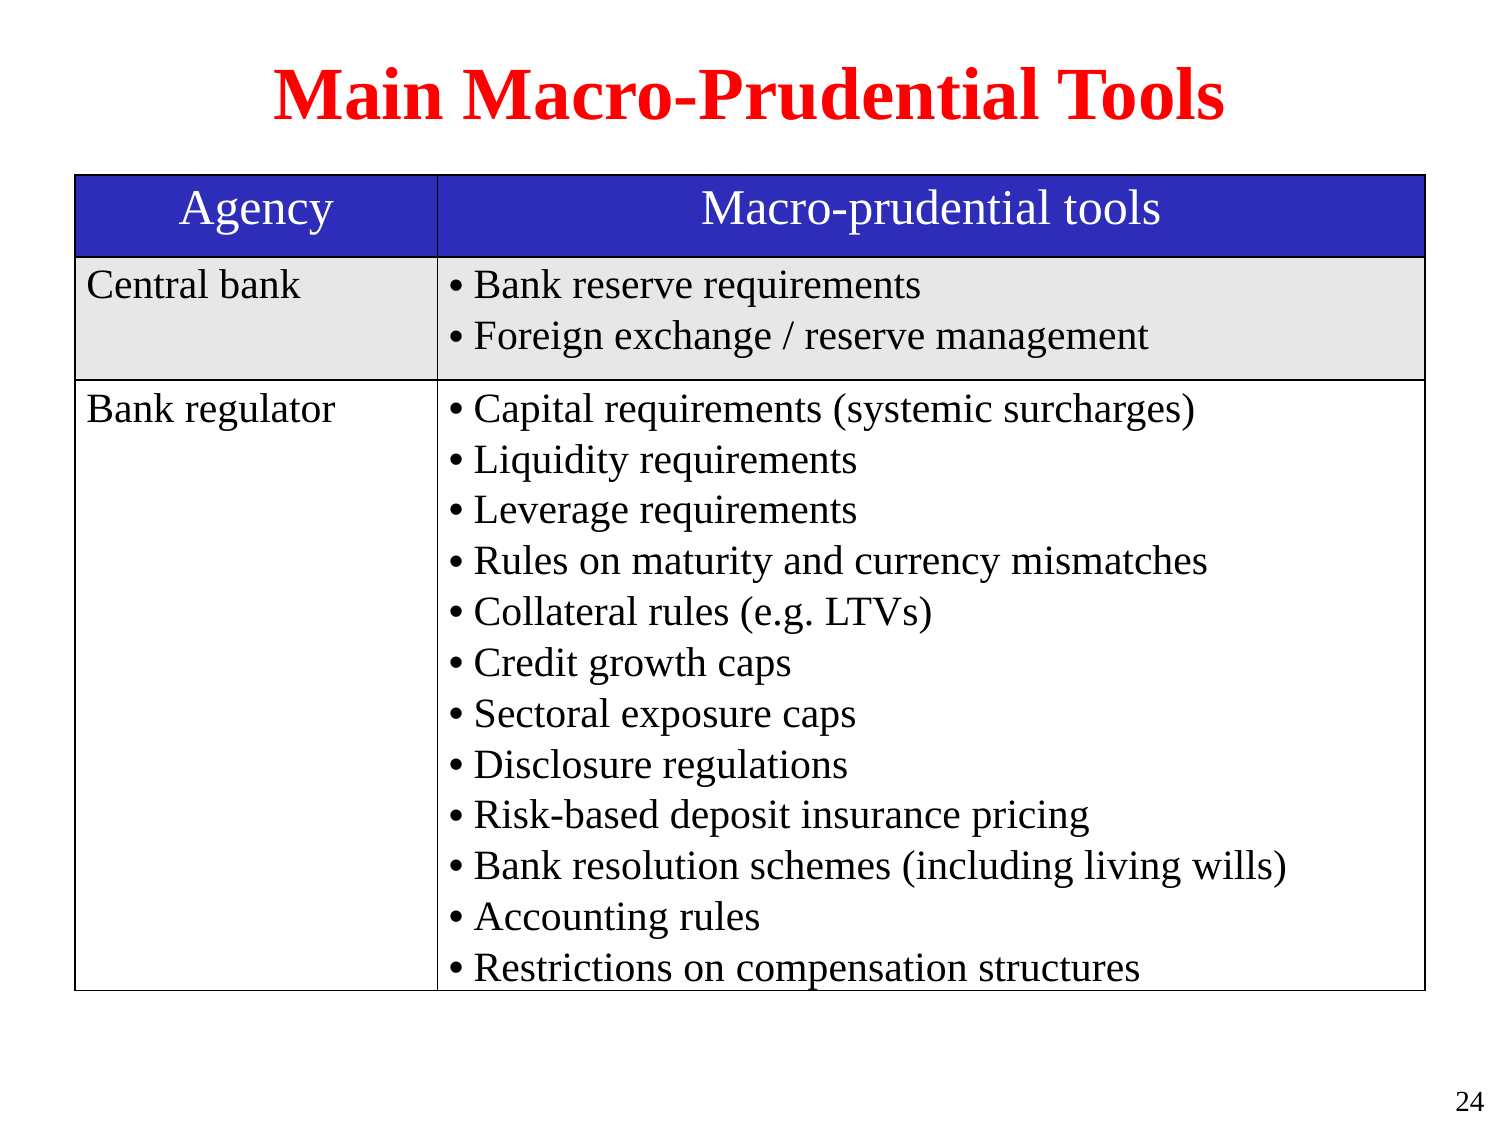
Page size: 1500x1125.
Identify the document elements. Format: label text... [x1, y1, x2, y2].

slide_number 24 [1412, 1074, 1500, 1125]
table_cell Capital requirements (systemic surcharges) Liquidity requirements Leverage requirements Rules on maturity and currency mismatches Collateral rules (e.g. LTVs) Credit growth caps Sectoral exposure caps Disclosure regulations Risk-based deposit insurance pricing Bank resolution schemes (including living wills) Accounting rules Restrictions on compensation structures [438, 381, 1424, 990]
text_box Main Macro-Prudential Tools [0, 37, 1500, 143]
table_header Agency [76, 176, 437, 256]
table_cell Bank reserve requirements Foreign exchange / reserve management [438, 258, 1424, 379]
table_cell Central bank [76, 258, 437, 379]
table_header Macro-prudential tools [438, 176, 1424, 256]
table_cell Bank regulator [76, 381, 437, 990]
